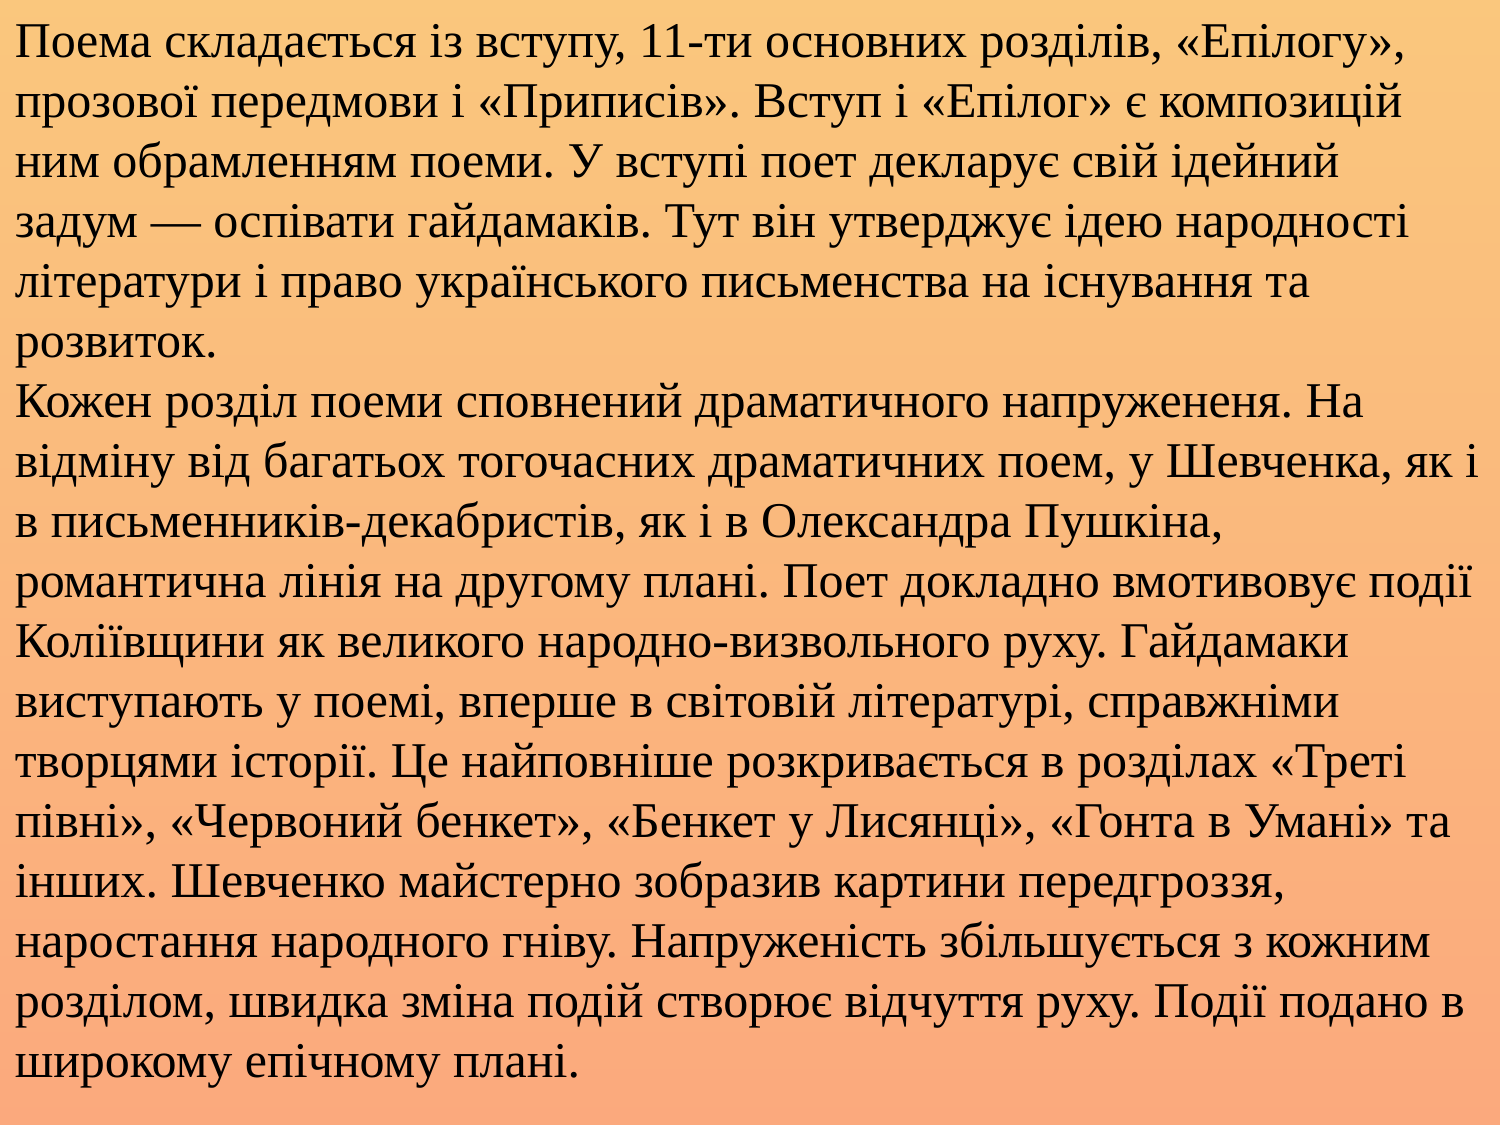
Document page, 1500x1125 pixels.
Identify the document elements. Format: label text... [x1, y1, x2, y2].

text_box Поема складається із вступу, 11-ти основних розділів, «Епілогу», прозової передмови і «Приписів». Вступ і «Епілог» є композицій ним обрамленням поеми. У вступі поет декларує свій ідейний задум — оспівати гайдамаків. Тут він утверджує ідею народності літератури і право українського письменства на існування та розвиток. Кожен розділ поеми сповнений драматичного напружененя. На відміну від багатьох тогочасних драматичних поем, у Шевченка, як і в письменників-декабристів, як і в Олександра Пушкіна, романтична лінія на другому плані. Поет докладно вмотивовує події Коліївщини як великого народно-визвольного руху. Гайдамаки виступають у поемі, вперше в світовій літературі, справжніми творцями історії. Це найповніше розкривається в розділах «Треті півні», «Червоний бенкет», «Бенкет у Лисянці», «Гонта в Умані» та інших. Шевченко майстерно зобразив картини передгроззя, наростання народного гніву. Напруженість збільшується з кожним розділом, швидка зміна подій створює відчуття руху. Події подано в широкому епічному плані. [0, 0, 1500, 1095]
